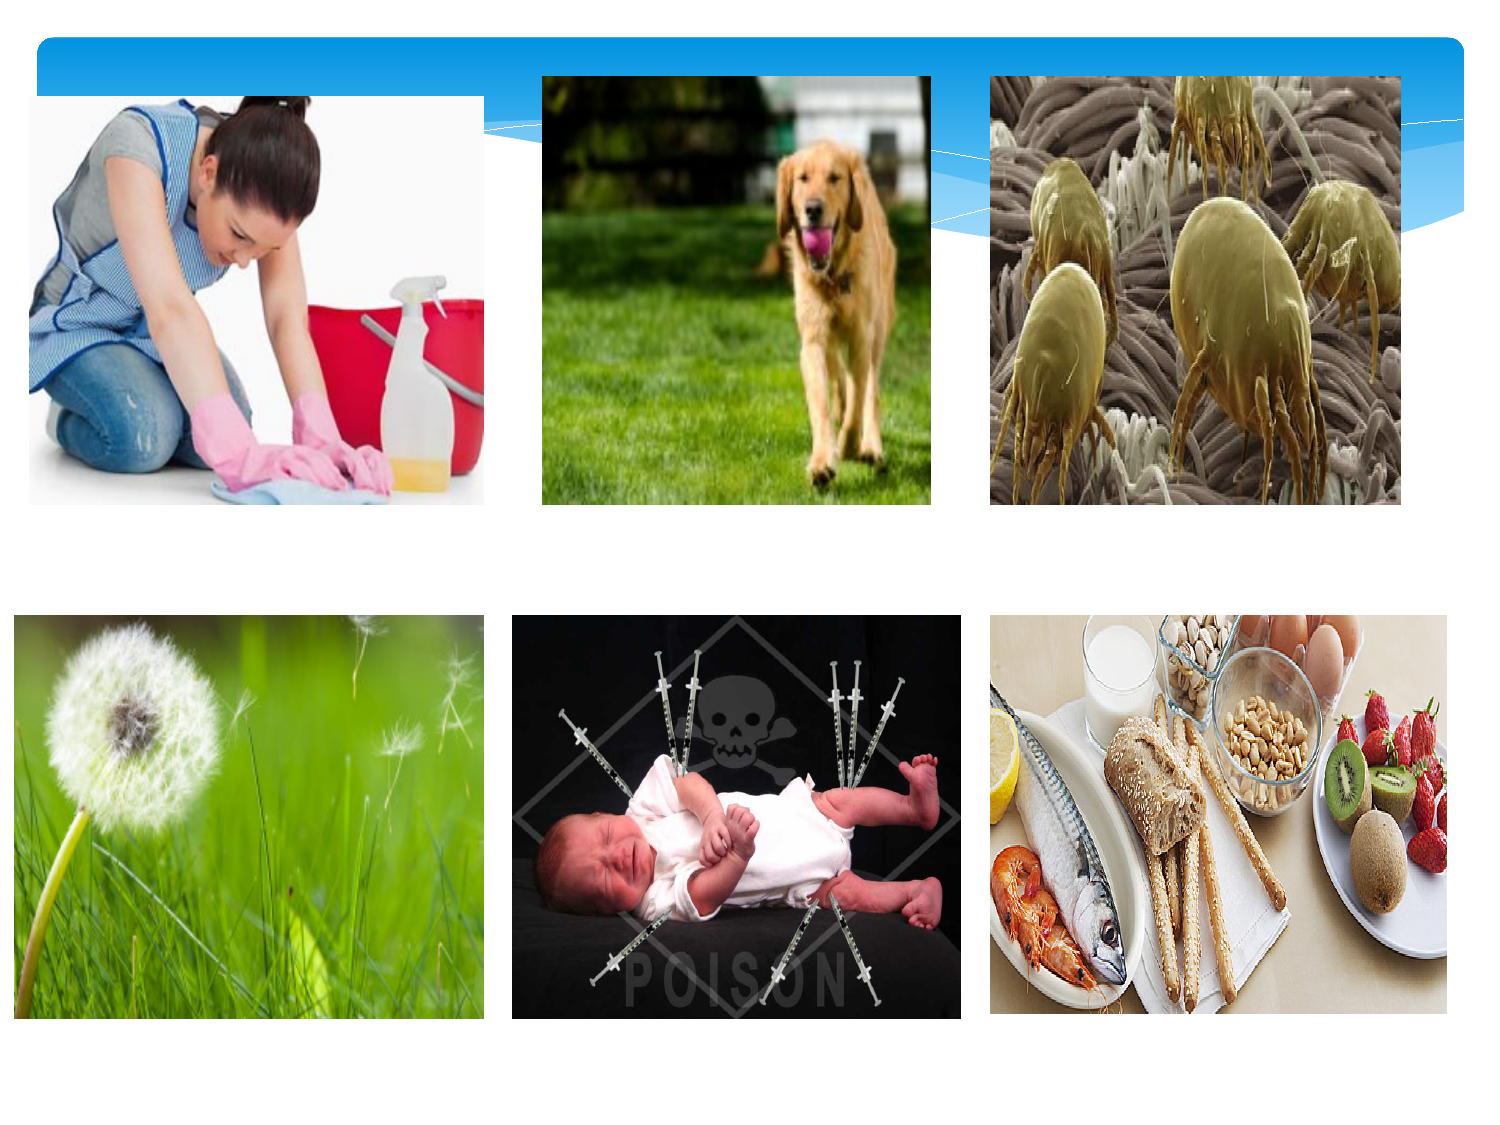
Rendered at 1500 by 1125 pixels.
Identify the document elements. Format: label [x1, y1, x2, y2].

picture [13, 614, 484, 1019]
picture [541, 76, 932, 506]
picture [989, 76, 1401, 506]
picture [989, 614, 1447, 1014]
picture [512, 614, 962, 1019]
picture [29, 96, 484, 506]
